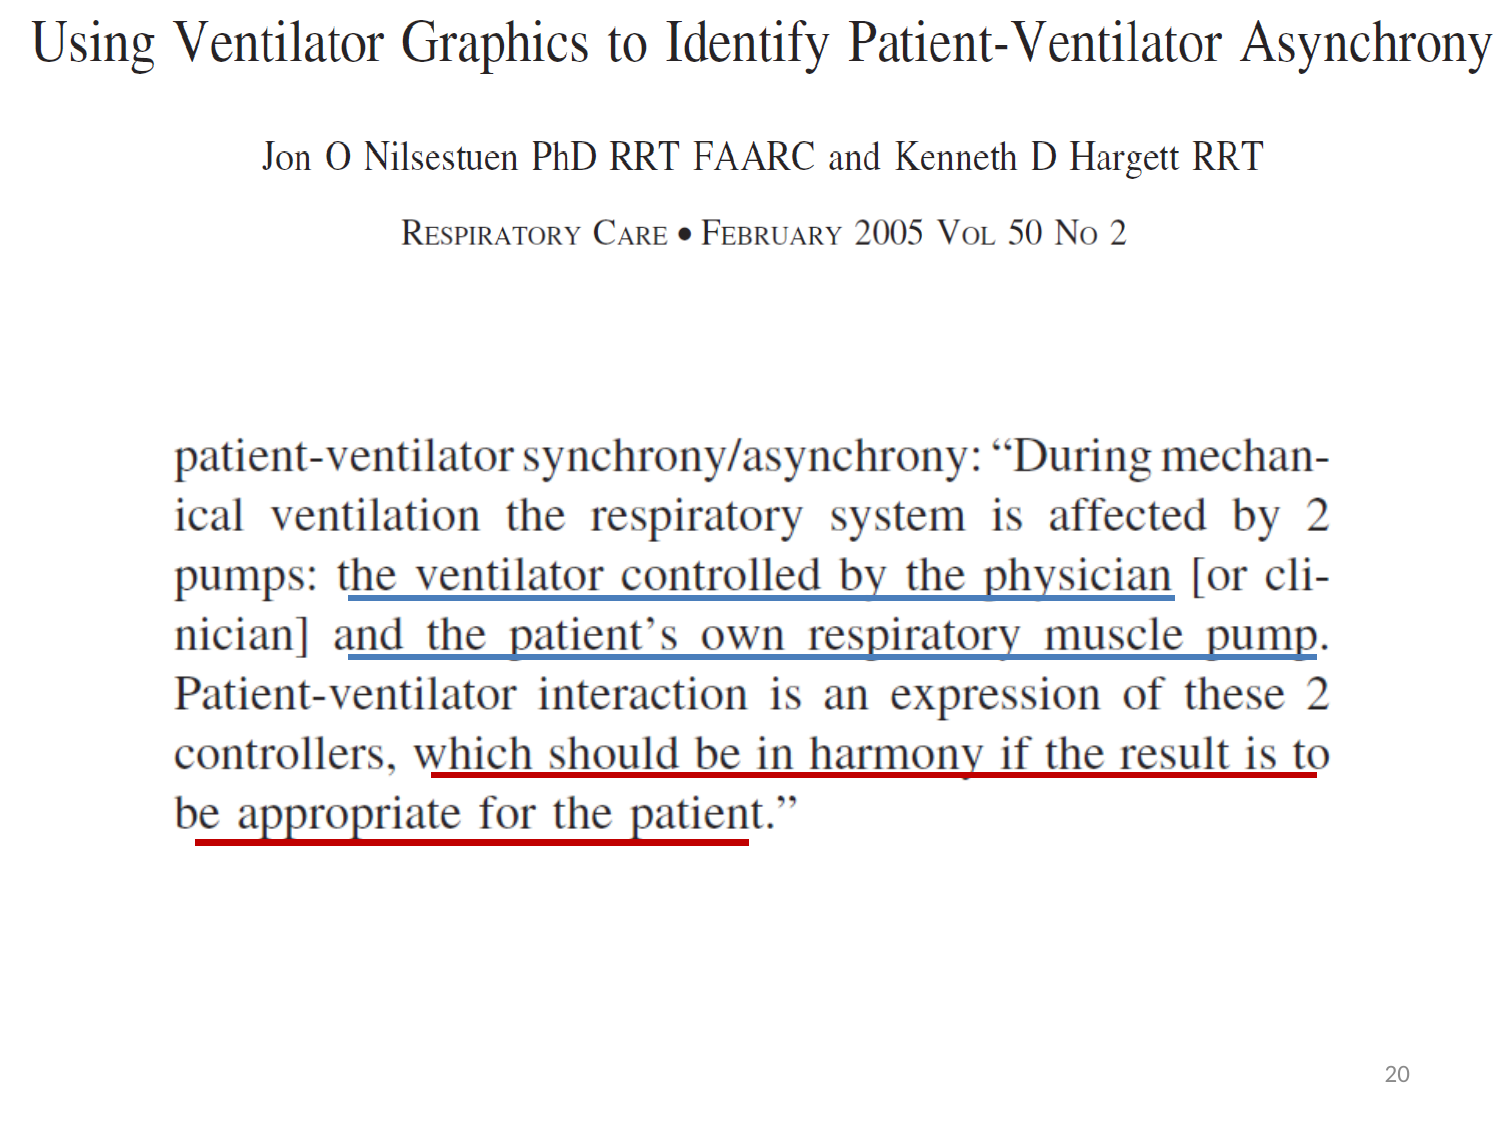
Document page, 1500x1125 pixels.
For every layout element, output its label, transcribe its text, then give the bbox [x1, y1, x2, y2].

picture [0, 0, 1500, 201]
picture [159, 429, 1340, 843]
picture [395, 207, 1133, 254]
slide_number 20 [1074, 1042, 1425, 1103]
